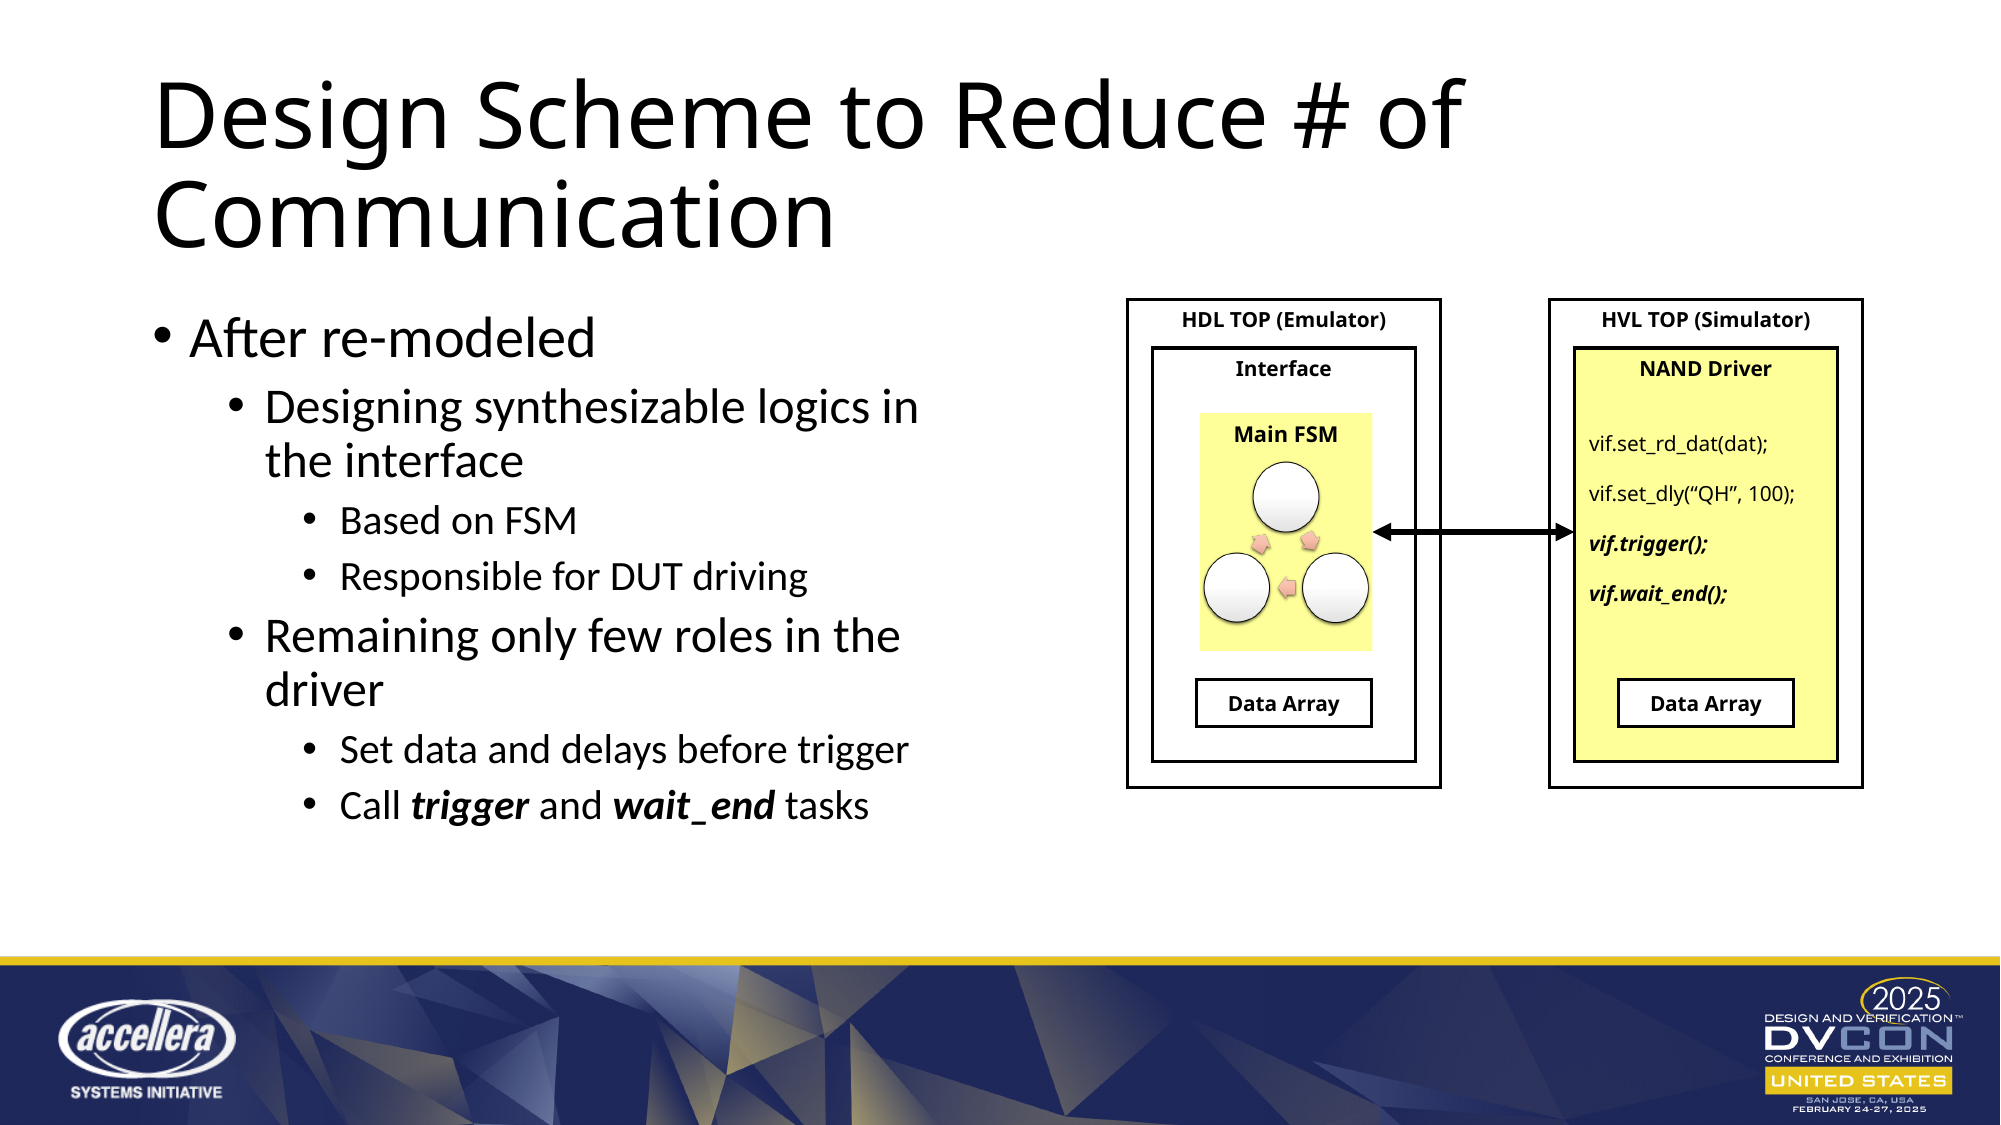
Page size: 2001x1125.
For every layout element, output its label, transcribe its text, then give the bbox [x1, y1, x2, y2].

list After re-modeled Designing synthesizable logics in the interface Based on FSM Responsible for DUT driving Remaining only few roles in the driver Set data and delays before trigger Call trigger and wait_end tasks [137, 299, 1013, 1014]
title Design Scheme to Reduce # of Communication [137, 59, 1922, 278]
picture [0, 0, 2000, 1125]
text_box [1127, 299, 1863, 788]
